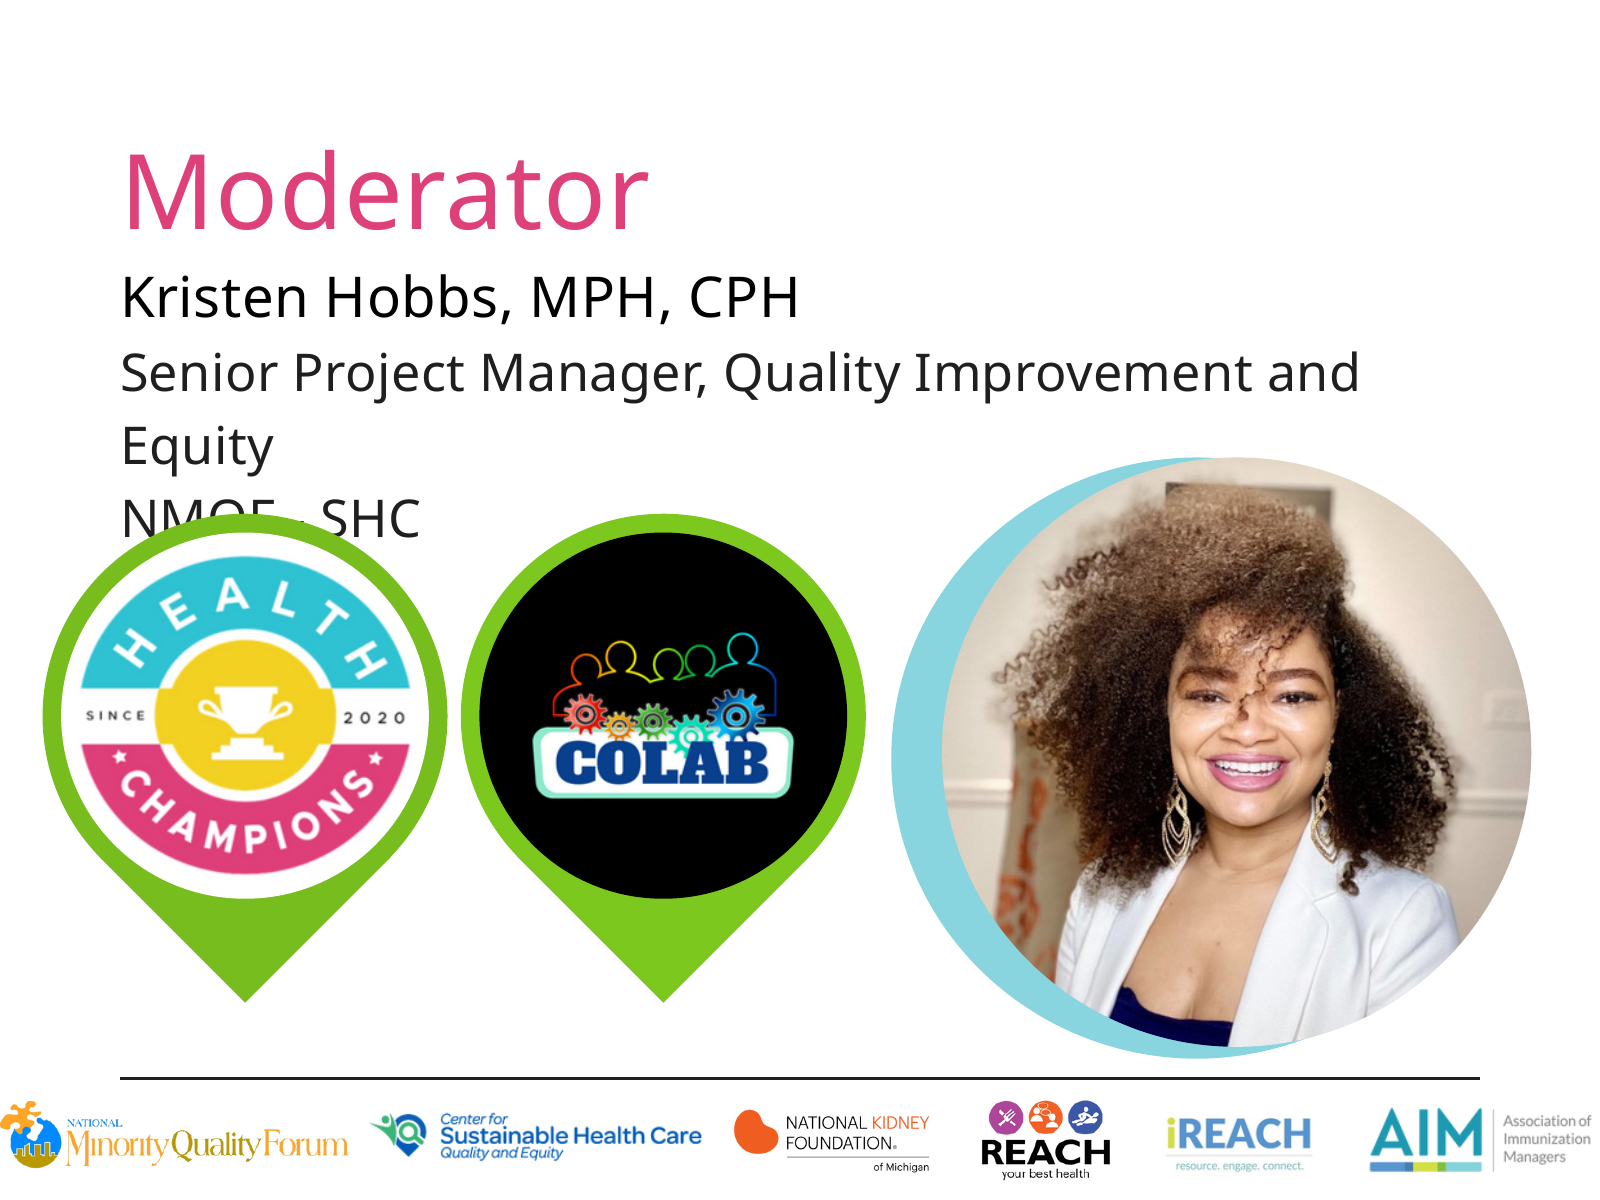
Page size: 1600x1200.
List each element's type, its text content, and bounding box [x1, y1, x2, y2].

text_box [889, 457, 1532, 1059]
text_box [0, 1093, 1600, 1187]
text_box Moderator Kristen Hobbs, MPH, CPH Senior Project Manager, Quality Improvement and Equity NMQF - SHC [120, 104, 1480, 548]
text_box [42, 513, 867, 1003]
